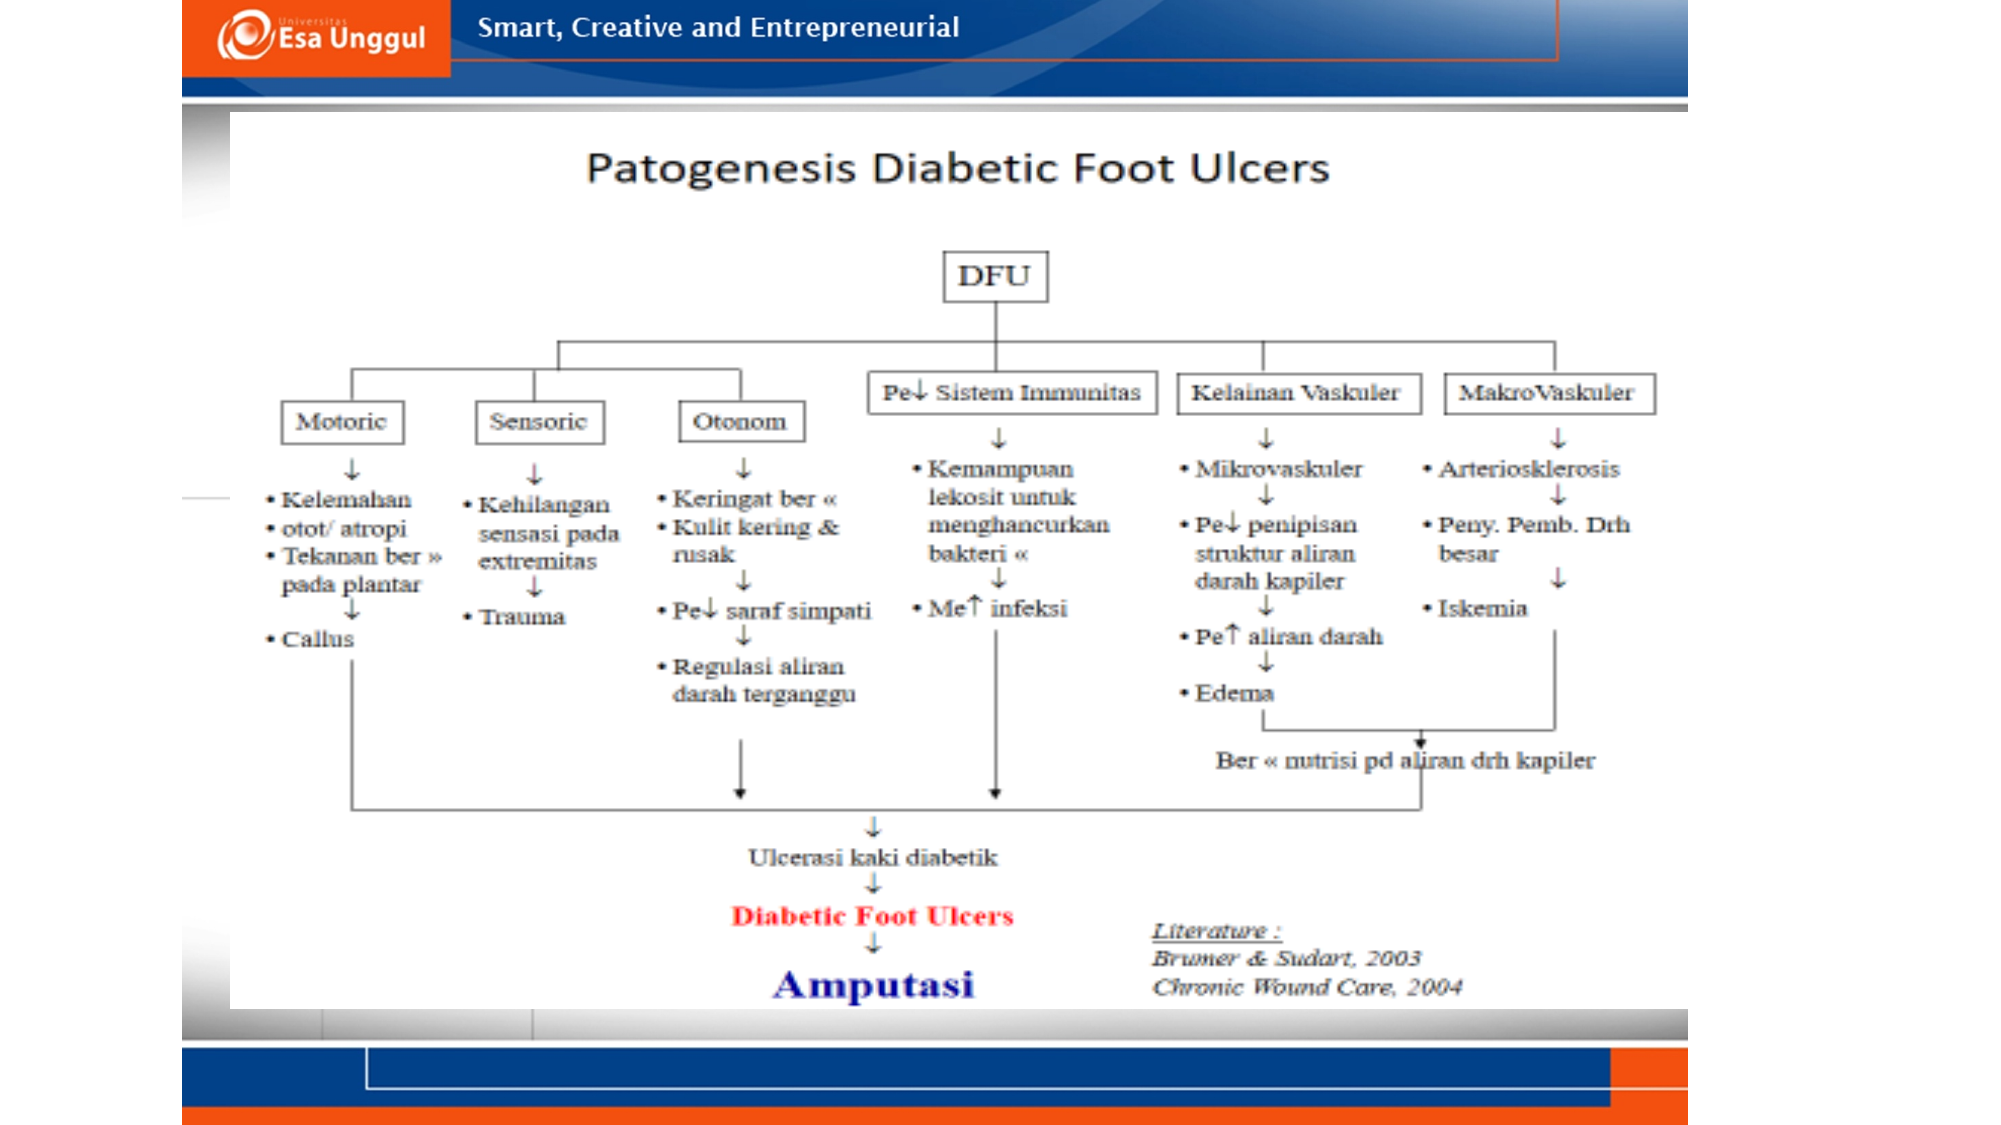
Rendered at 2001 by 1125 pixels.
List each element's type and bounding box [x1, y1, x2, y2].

picture [182, 0, 1688, 1125]
list [230, 112, 1688, 1009]
